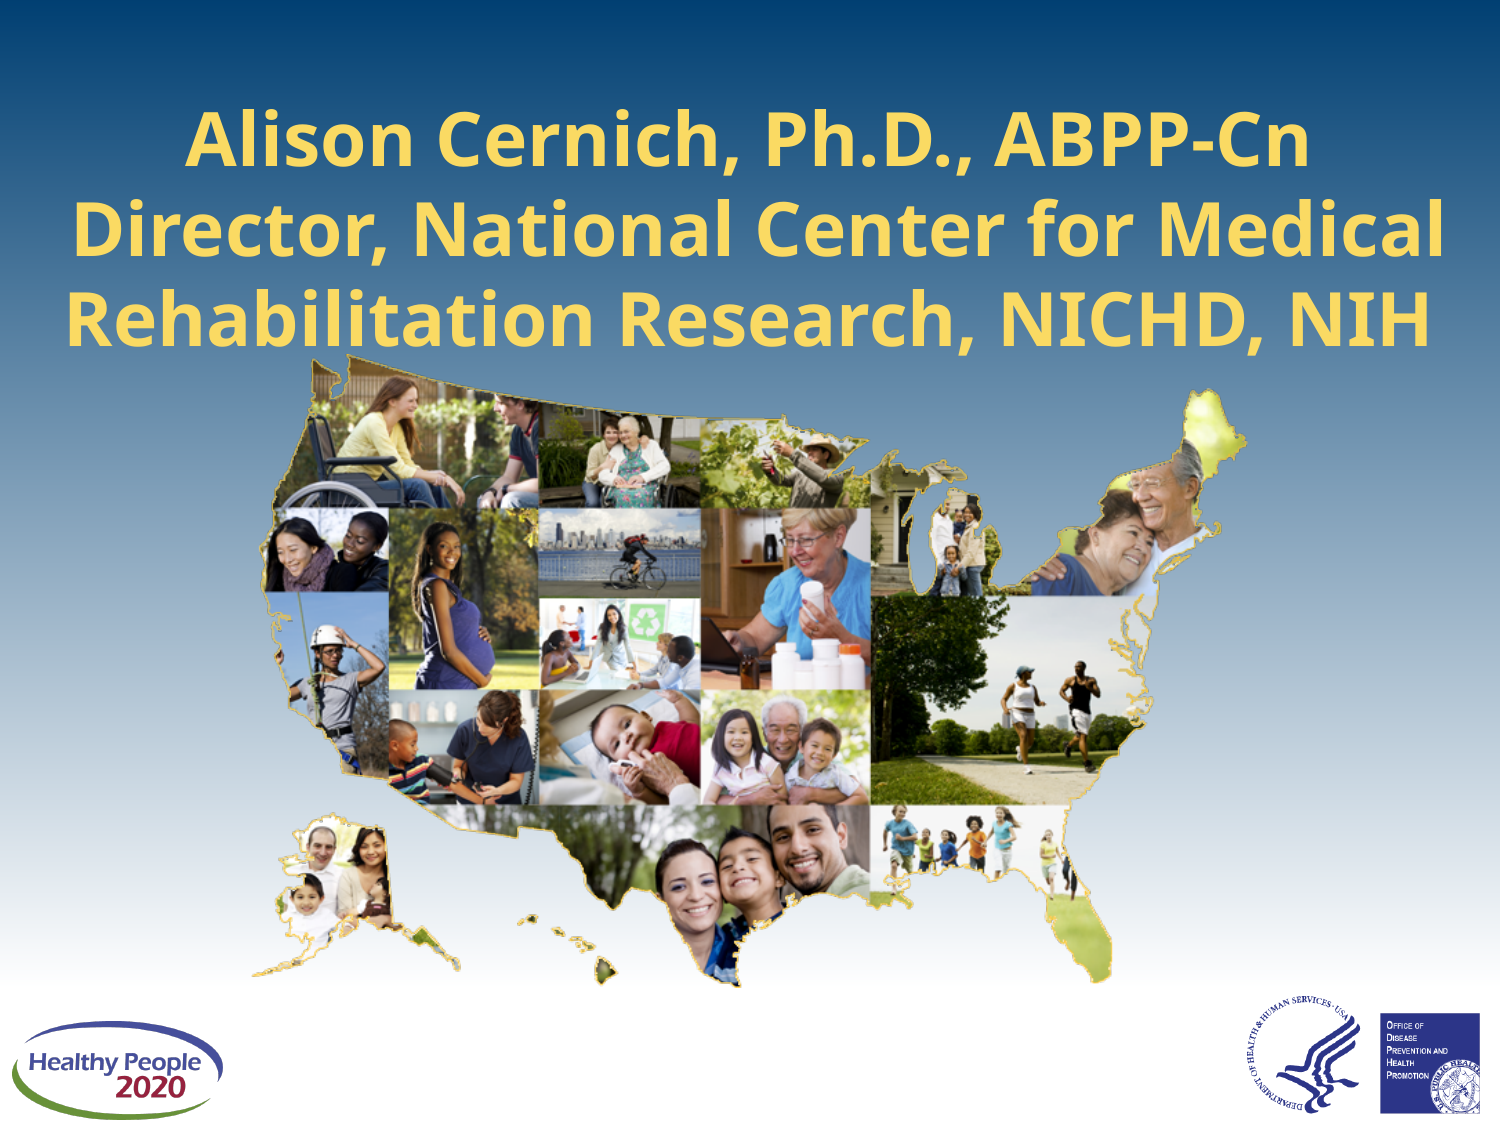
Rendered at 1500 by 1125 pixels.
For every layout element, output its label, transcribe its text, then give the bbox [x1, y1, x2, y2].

picture [1247, 996, 1490, 1120]
picture [251, 355, 1248, 988]
title Alison Cernich, Ph.D., ABPP-Cn Director, National Center for Medical Rehabilitation Research, NICHD, NIH [0, 99, 1500, 355]
picture [12, 1021, 223, 1120]
